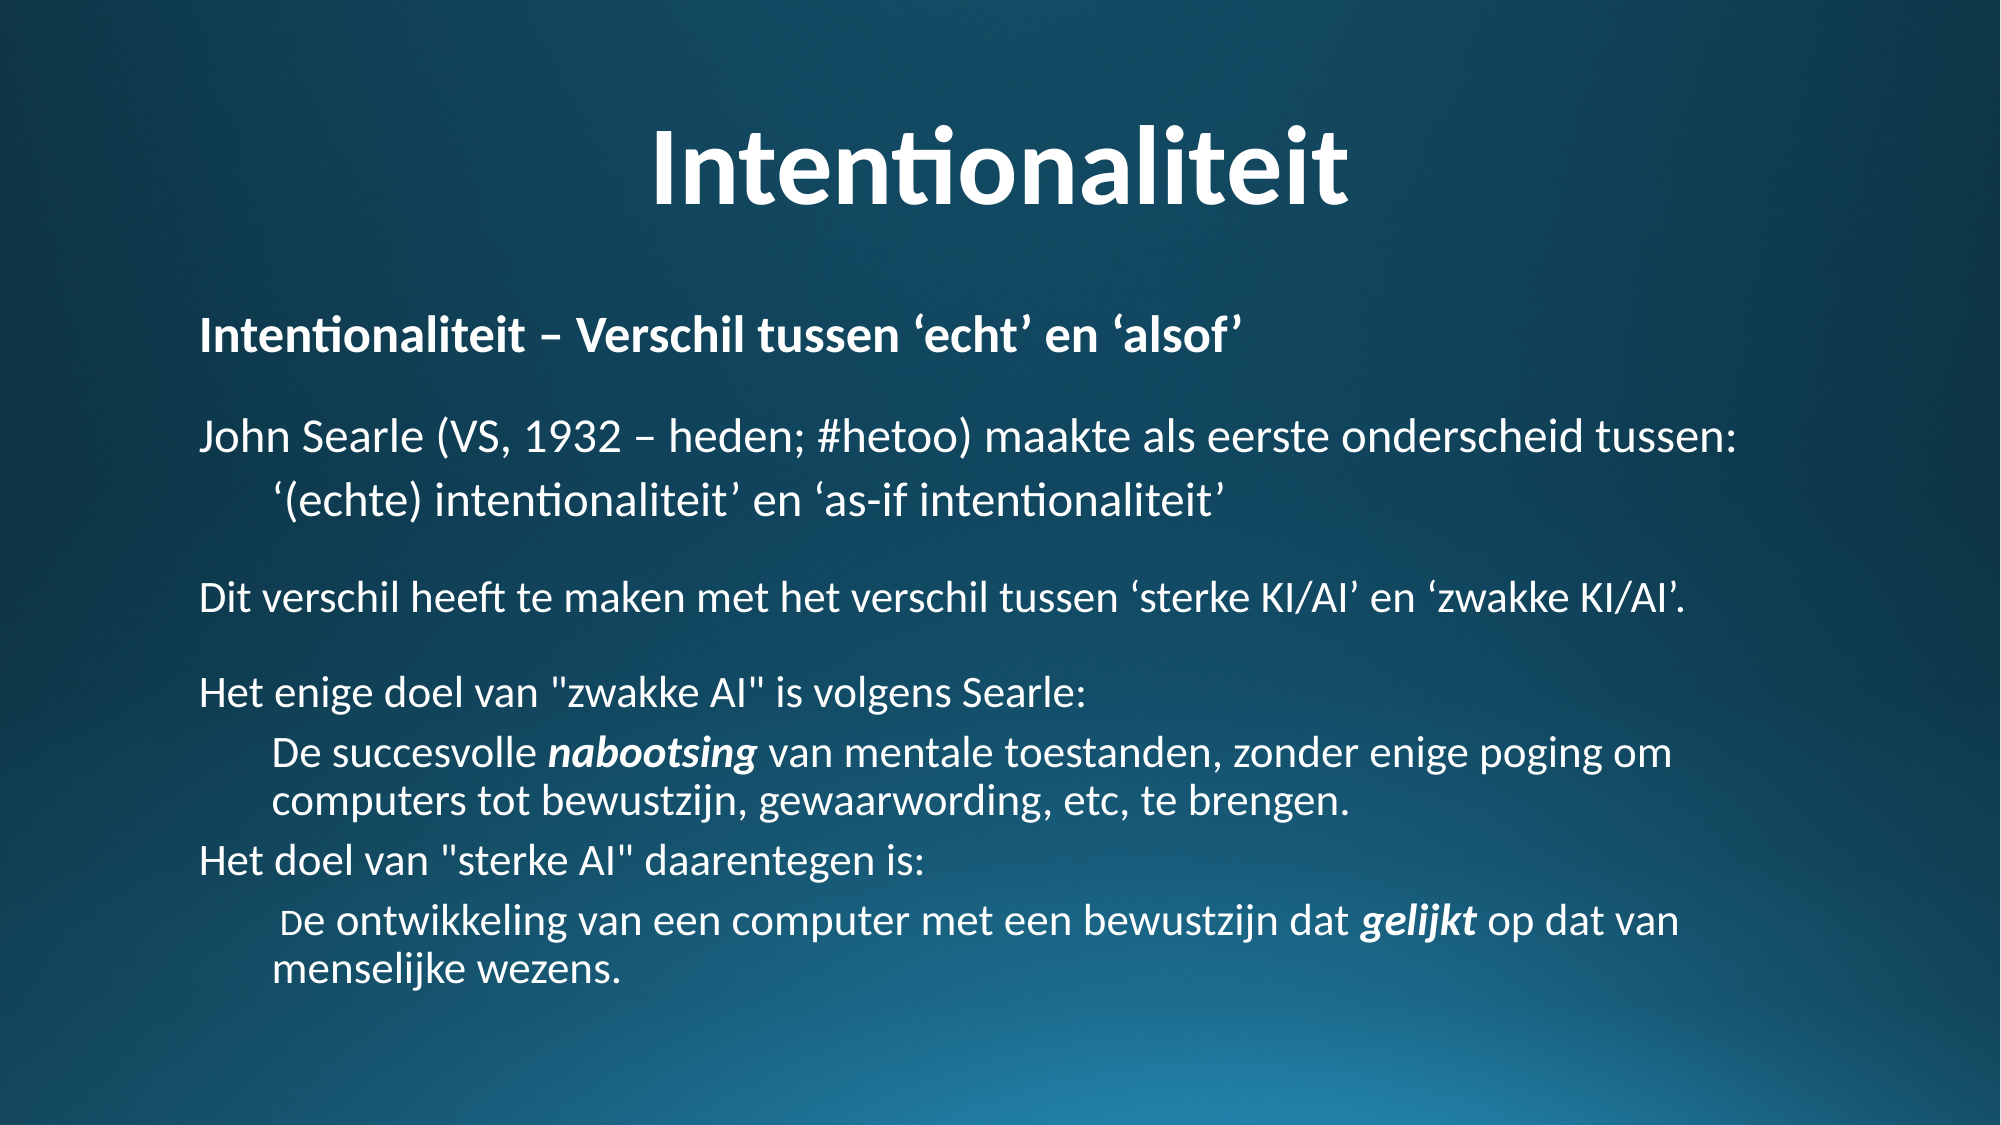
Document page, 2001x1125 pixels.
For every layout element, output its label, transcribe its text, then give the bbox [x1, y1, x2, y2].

title Intentionaliteit [137, 59, 1863, 278]
picture [0, 0, 2001, 1125]
list Intentionaliteit – Verschil tussen ‘echt’ en ‘alsof’ John Searle (VS, 1932 – heden; #hetoo) maakte als eerste onderscheid tussen: ‘(echte) intentionaliteit’ en ‘as-if intentionaliteit’ Dit verschil heeft te maken met het verschil tussen ‘sterke KI/AI’ en ‘zwakke KI/AI’. Het enige doel van "zwakke AI" is volgens Searle: De succesvolle nabootsing van mentale toestanden, zonder enige poging om computers tot bewustzijn, gewaarwording, etc, te brengen. Het doel van "sterke AI" daarentegen is: De ontwikkeling van een computer met een bewustzijn dat gelijkt op dat van menselijke wezens. [183, 299, 1863, 1014]
